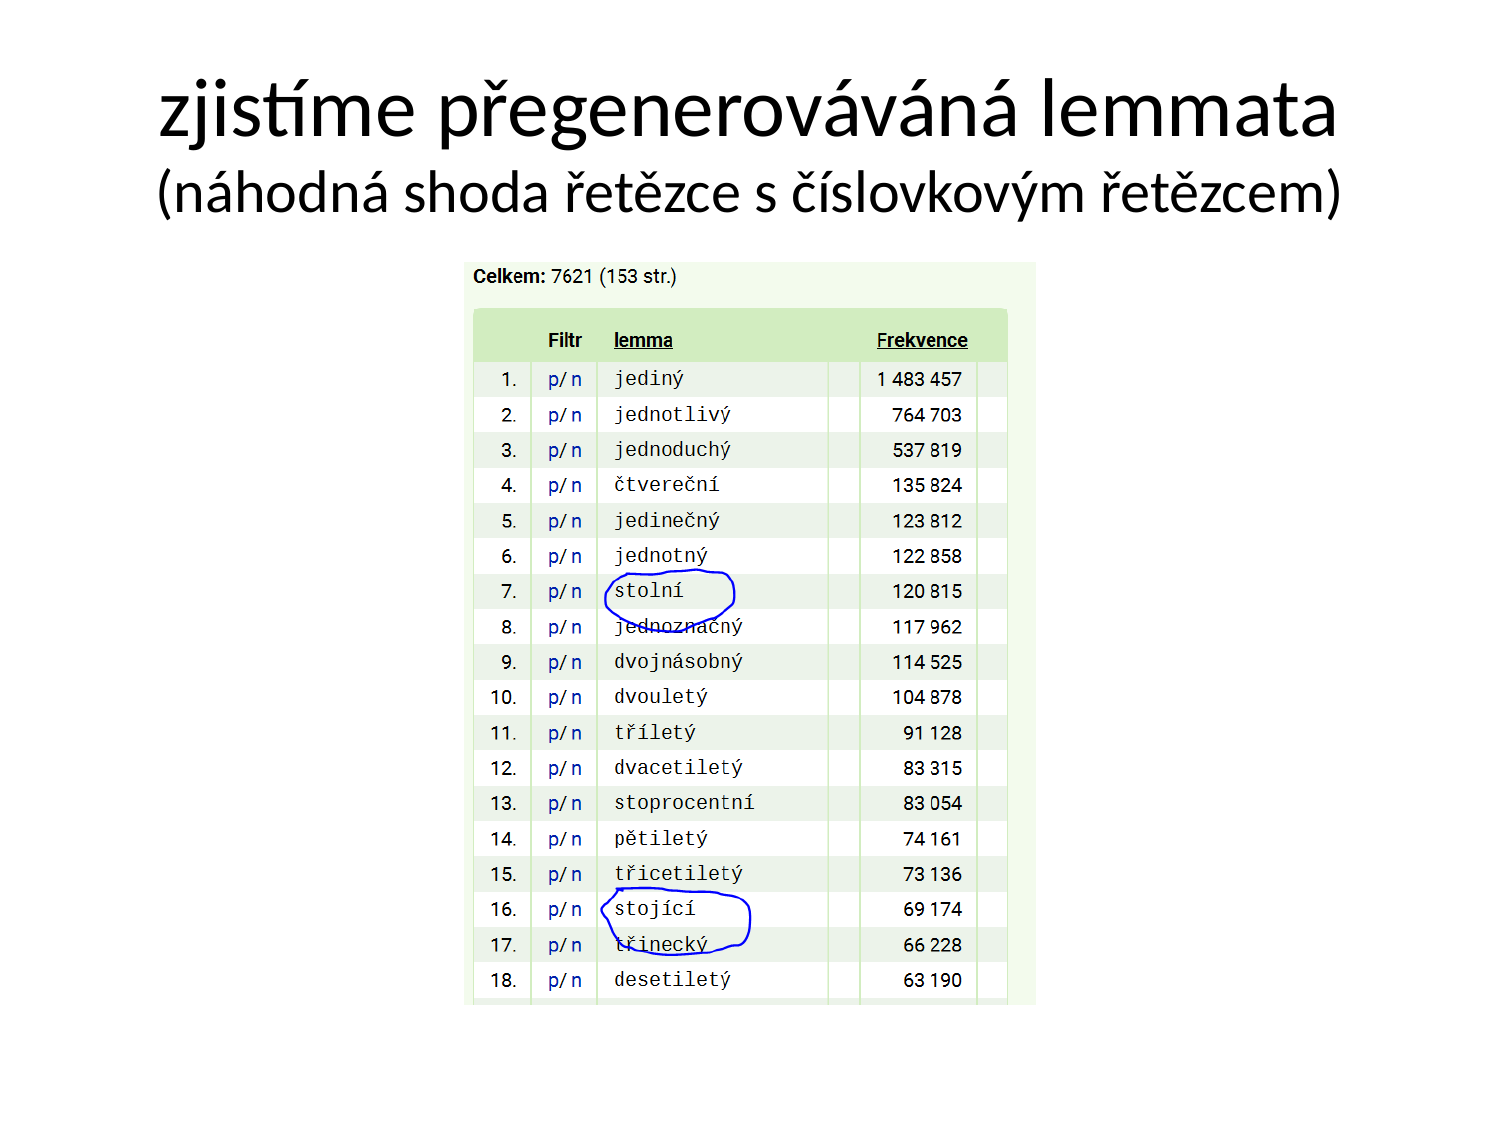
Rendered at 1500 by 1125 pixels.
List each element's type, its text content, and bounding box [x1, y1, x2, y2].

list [463, 262, 1037, 1006]
title zjistíme přegenerováváná lemmata (náhodná shoda řetězce s číslovkovým řetězcem) [75, 45, 1425, 233]
